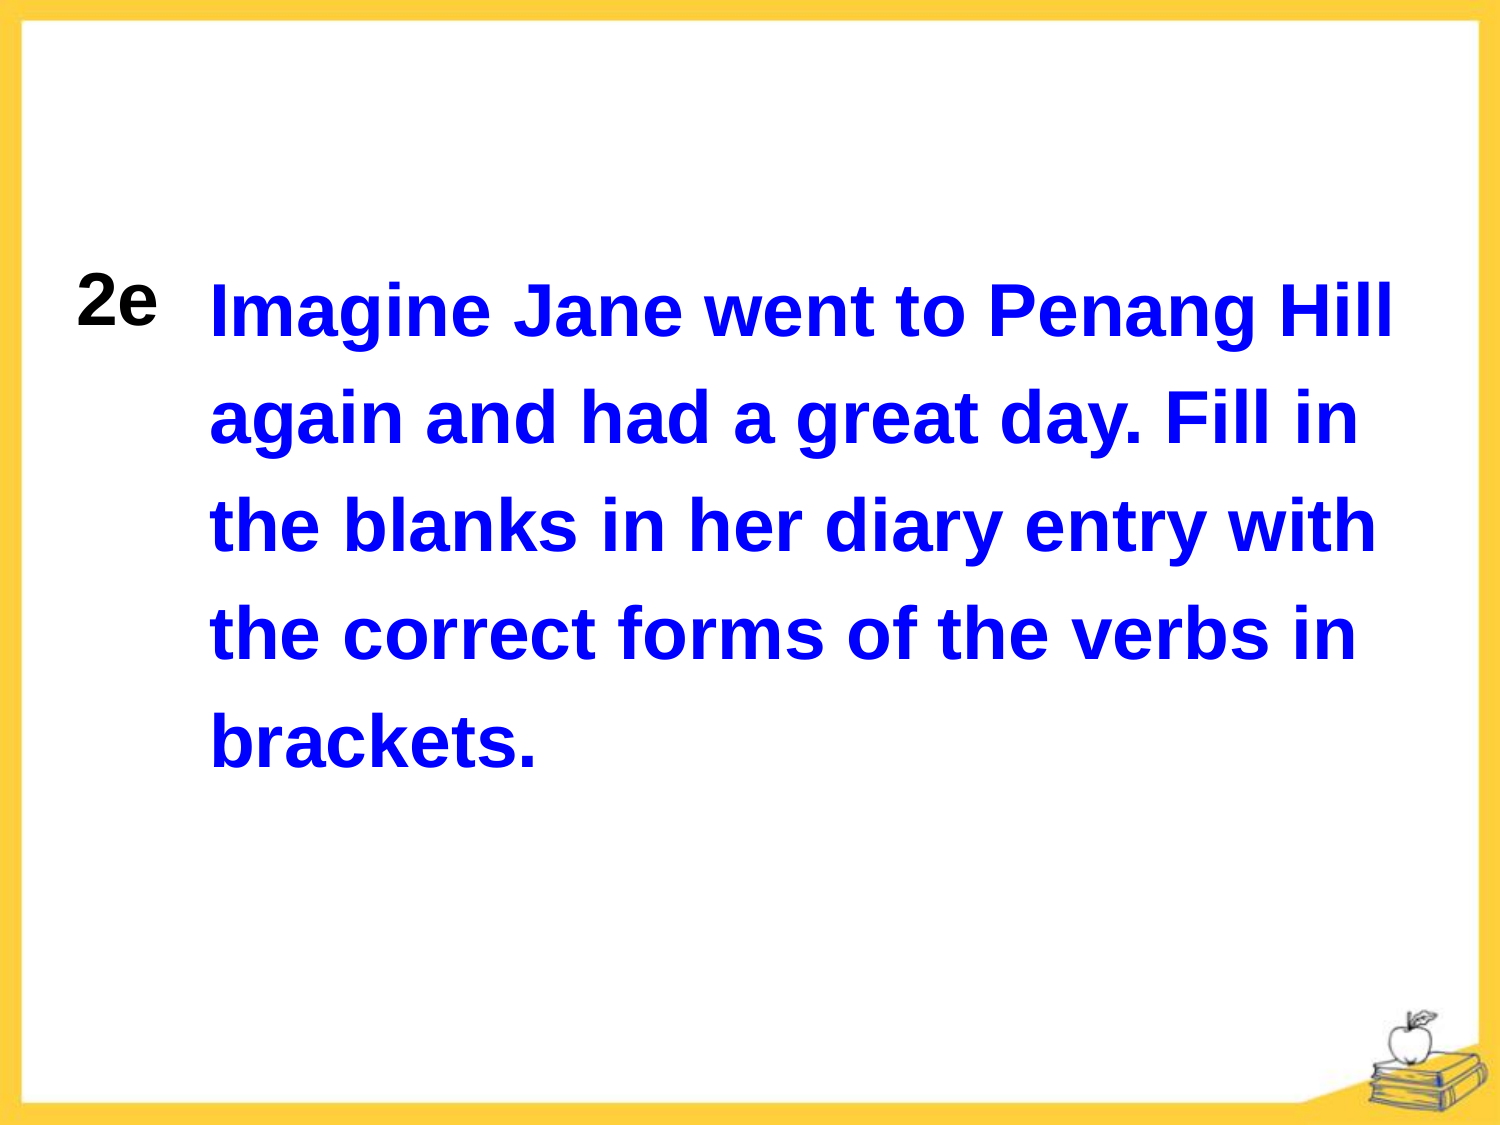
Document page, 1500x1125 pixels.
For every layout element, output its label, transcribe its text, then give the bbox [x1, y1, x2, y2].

text_box 2e [53, 231, 184, 360]
picture [0, 0, 1500, 1125]
text_box Imagine Jane went to Penang Hill again and had a great day. Fill in the blanks in her diary entry with the correct forms of the verbs in brackets. [194, 235, 1436, 791]
